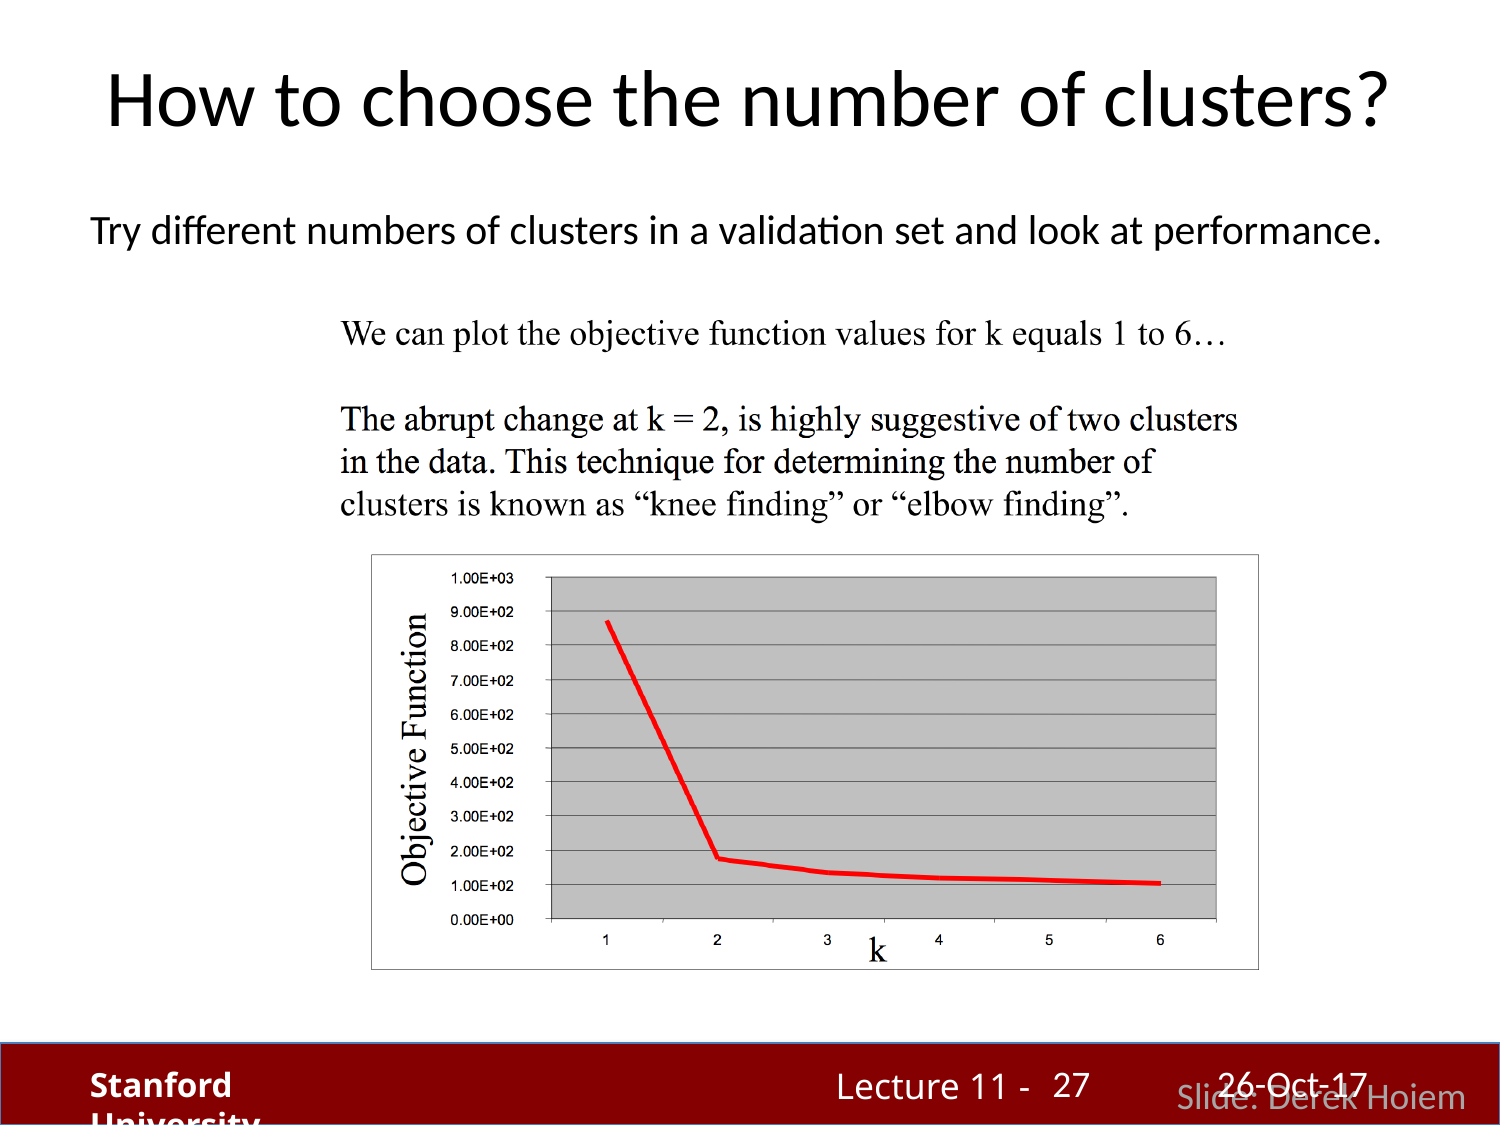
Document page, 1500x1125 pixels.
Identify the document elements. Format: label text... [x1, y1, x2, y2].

text_box Slide: Derek Hoiem [1162, 1064, 1482, 1124]
list Try different numbers of clusters in a validation set and look at performance. [75, 195, 1425, 938]
slide_number 27 [1037, 1052, 1203, 1113]
picture [312, 312, 1280, 982]
title How to choose the number of clusters? [56, 0, 1444, 188]
slide_number 26-Oct-17 [1203, 1052, 1463, 1113]
